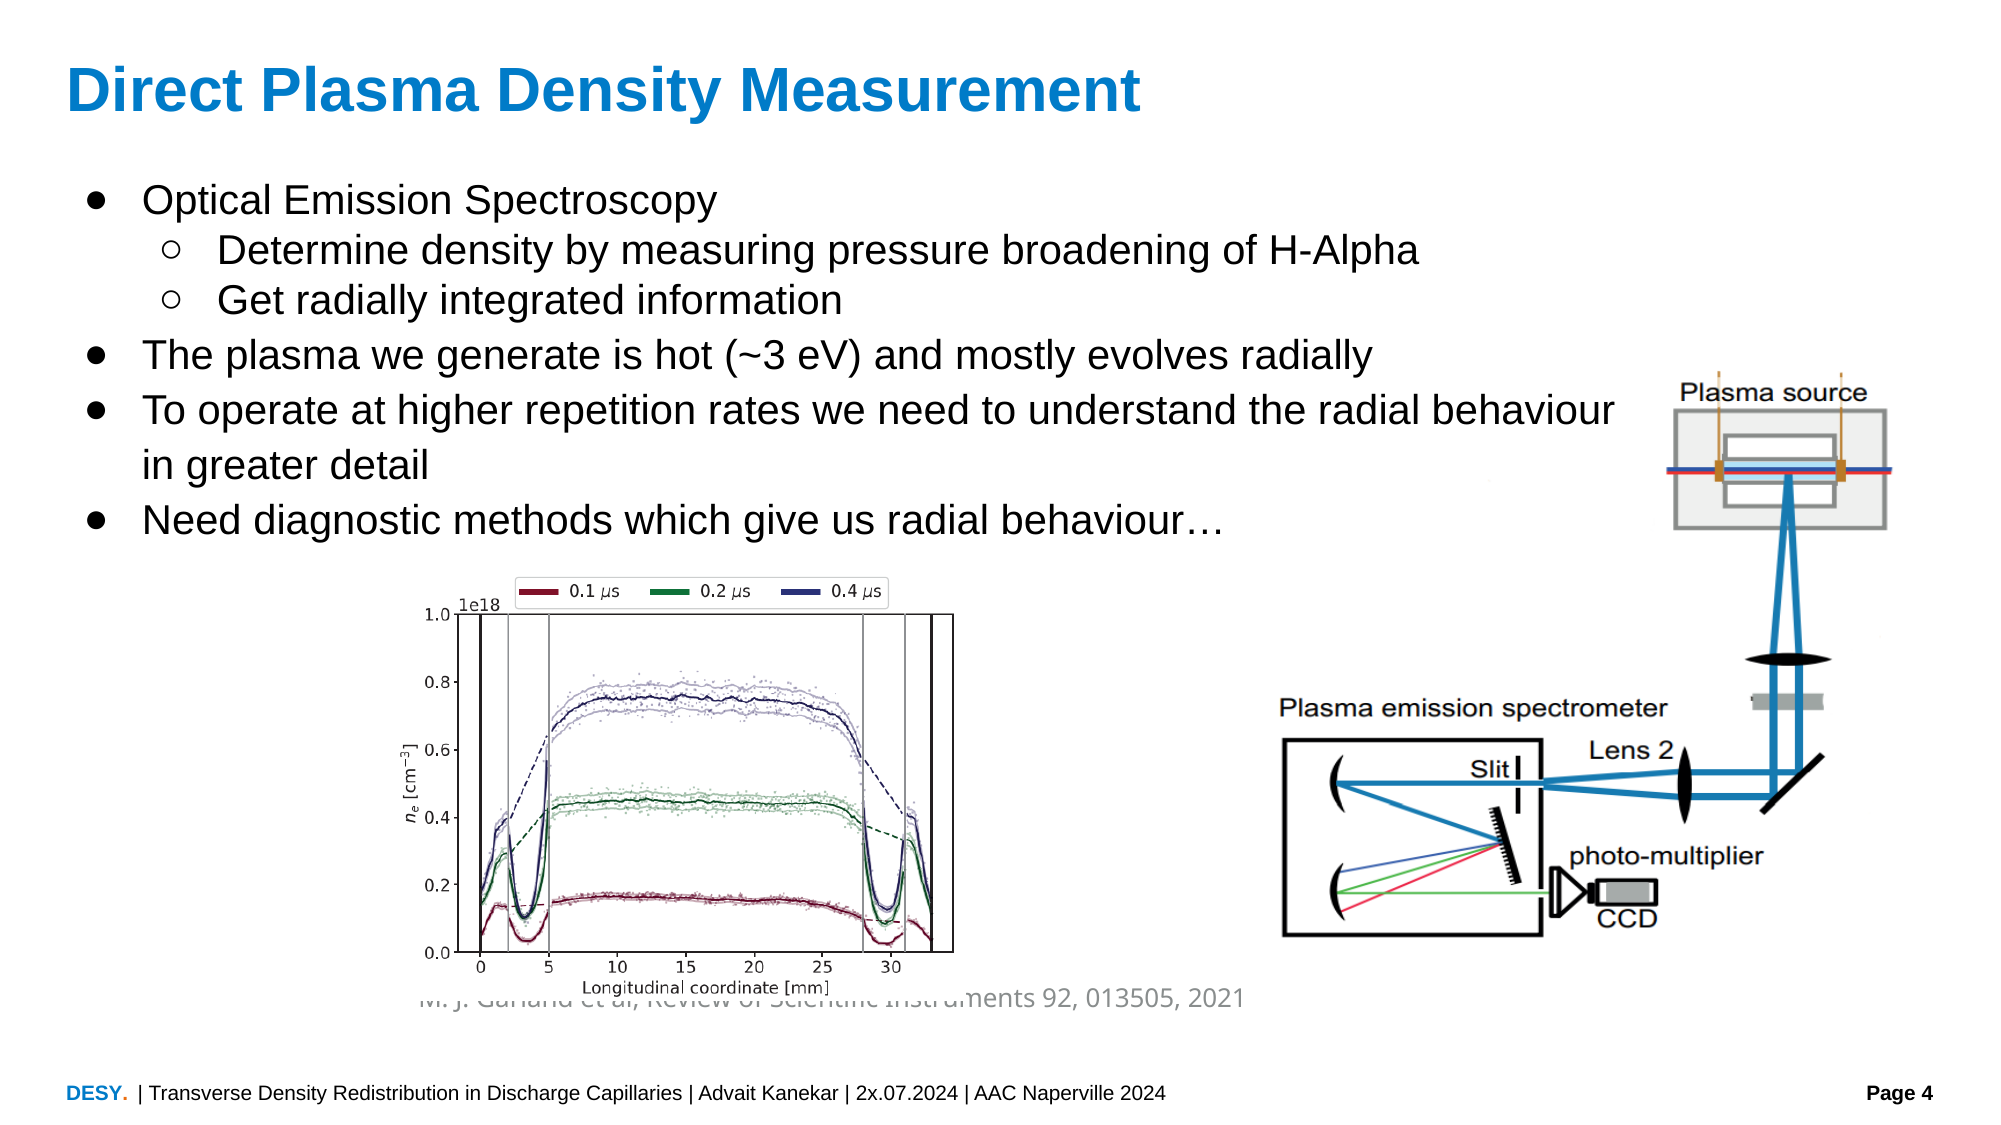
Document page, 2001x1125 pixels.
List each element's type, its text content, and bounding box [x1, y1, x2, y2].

list Optical Emission Spectroscopy Determine density by measuring pressure broadening of H-Alpha Get radially integrated information The plasma we generate is hot (~3 eV) and mostly evolves radially To operate at higher repetition rates we need to understand the radial behaviour in greater detail Need diagnostic methods which give us radial behaviour… [66, 168, 1625, 991]
title Direct Plasma Density Measurement [66, 57, 1933, 132]
picture [1247, 369, 1919, 945]
text_box M. J. Garland et al, Review of Scientific Instruments 92, 013505, 2021 [403, 963, 1696, 1028]
text_box | Transverse Density Redistribution in Discharge Capillaries | Advait Kanekar | 2x.07.2024 | AAC Naperville 2024 [137, 1079, 1762, 1111]
picture [384, 562, 967, 1002]
